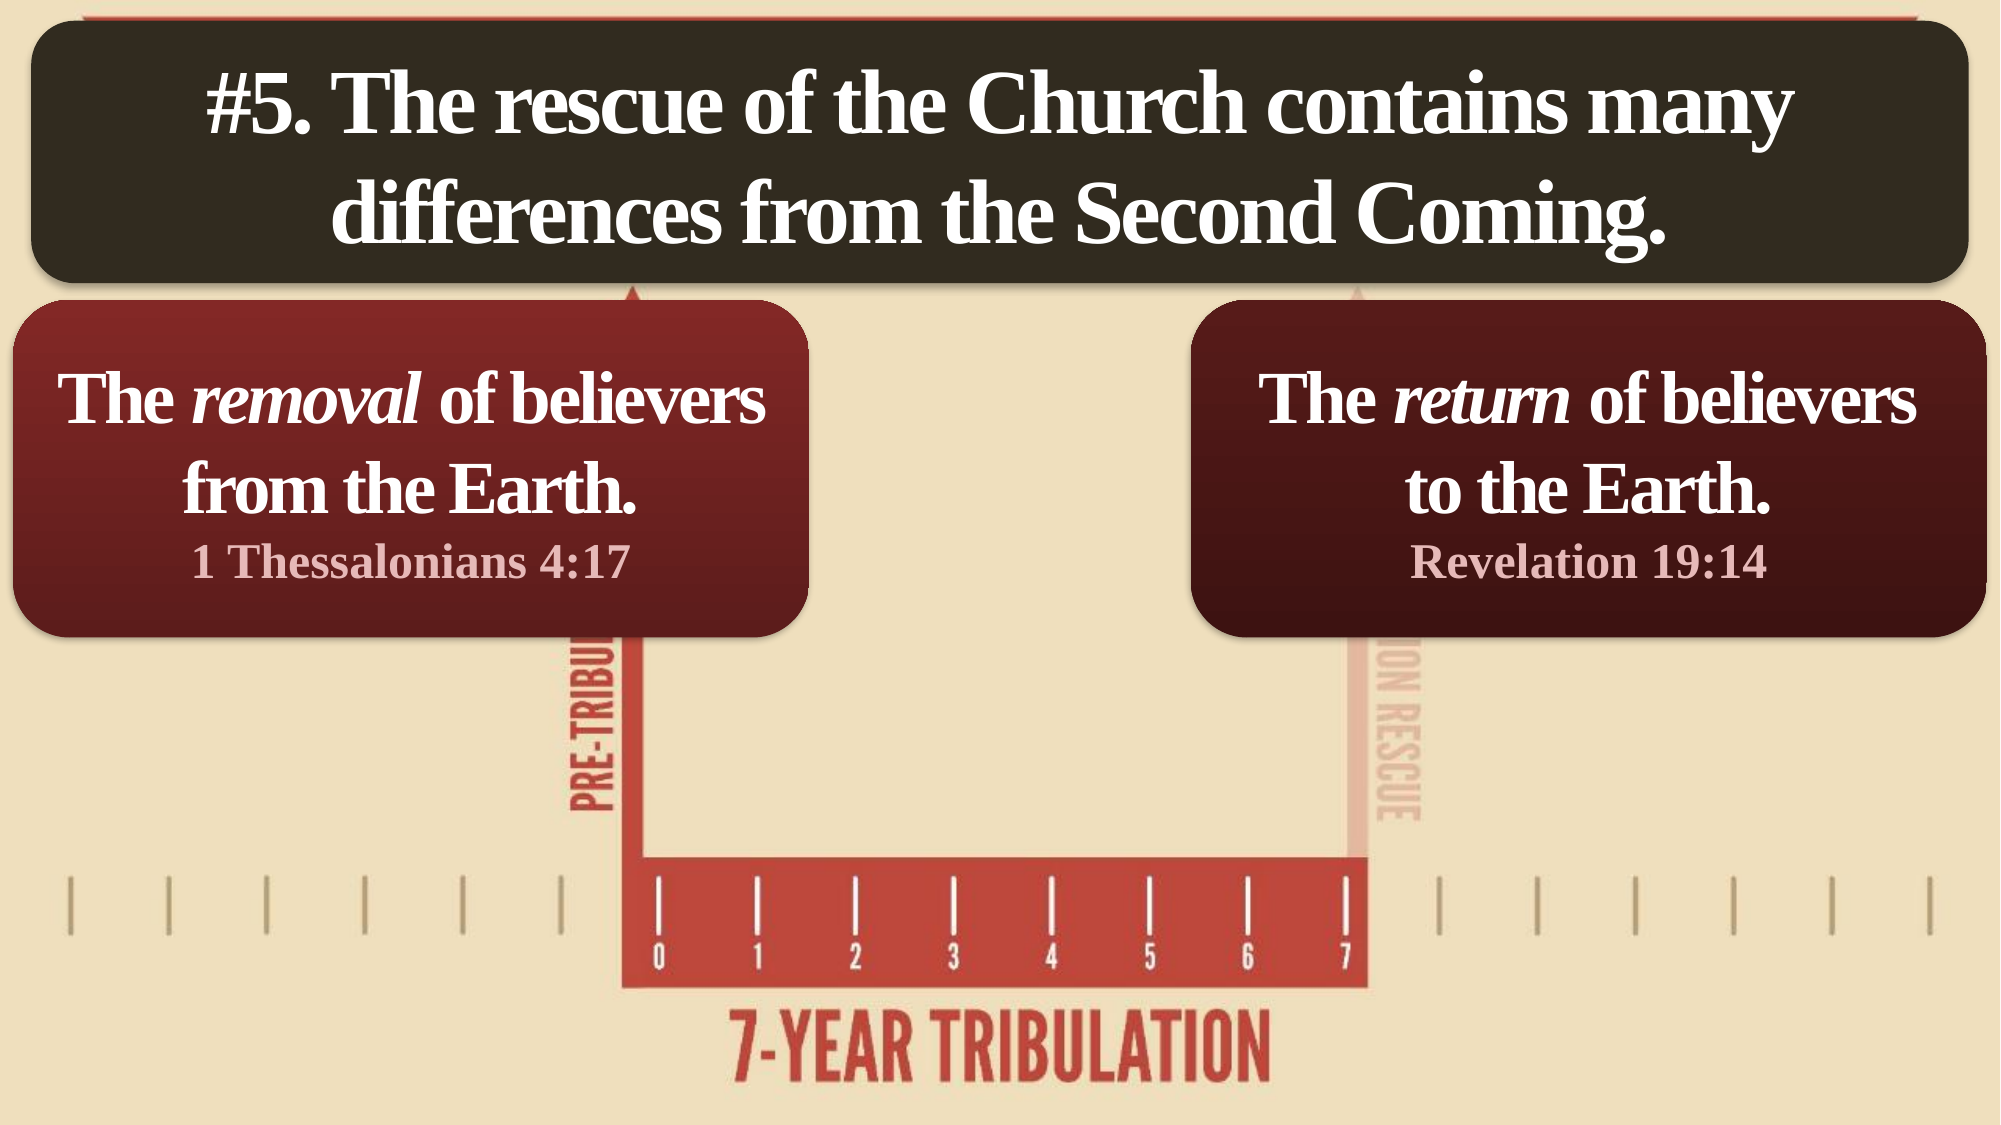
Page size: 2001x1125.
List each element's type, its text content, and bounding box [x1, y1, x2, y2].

text_box The removal of believers from the Earth. 1 Thessalonians 4:17 [10, 297, 812, 640]
picture [0, 0, 2001, 1125]
text_box #5. The rescue of the Church contains many differences from the Second Coming. [29, 18, 1971, 286]
text_box The return of believers to the Earth. Revelation 19:14 [1188, 297, 1989, 640]
